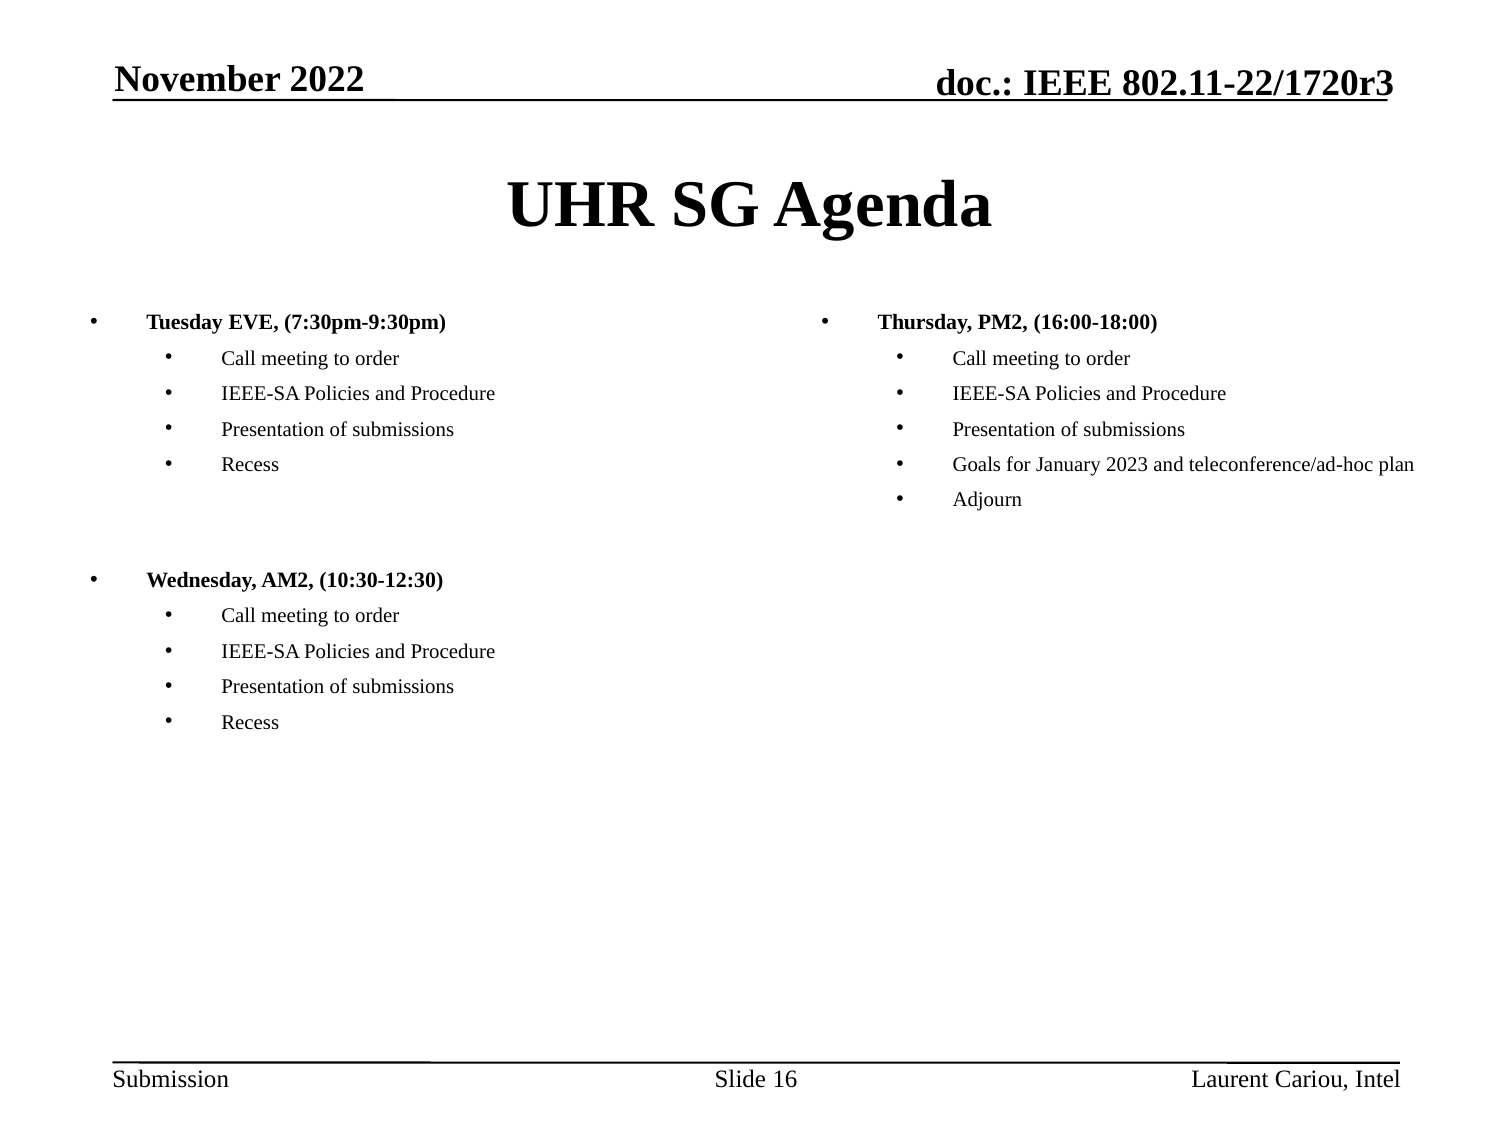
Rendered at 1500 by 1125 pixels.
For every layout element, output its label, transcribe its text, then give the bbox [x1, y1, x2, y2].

footer Laurent Cariou, Intel [878, 1061, 1402, 1093]
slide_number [114, 54, 423, 100]
slide_number Slide 16 [712, 1061, 800, 1123]
text_box Thursday, PM2, (16:00-18:00) Call meeting to order IEEE-SA Policies and Procedure Presentation of submissions Goals for January 2023 and teleconference/ad-hoc plan Adjourn [806, 300, 1500, 1050]
title UHR SG Agenda [112, 112, 1388, 288]
list Tuesday EVE, (7:30pm-9:30pm) Call meeting to order IEEE-SA Policies and Procedure Presentation of submissions Recess Wednesday, AM2, (10:30-12:30) Call meeting to order IEEE-SA Policies and Procedure Presentation of submissions Recess [74, 299, 838, 1063]
